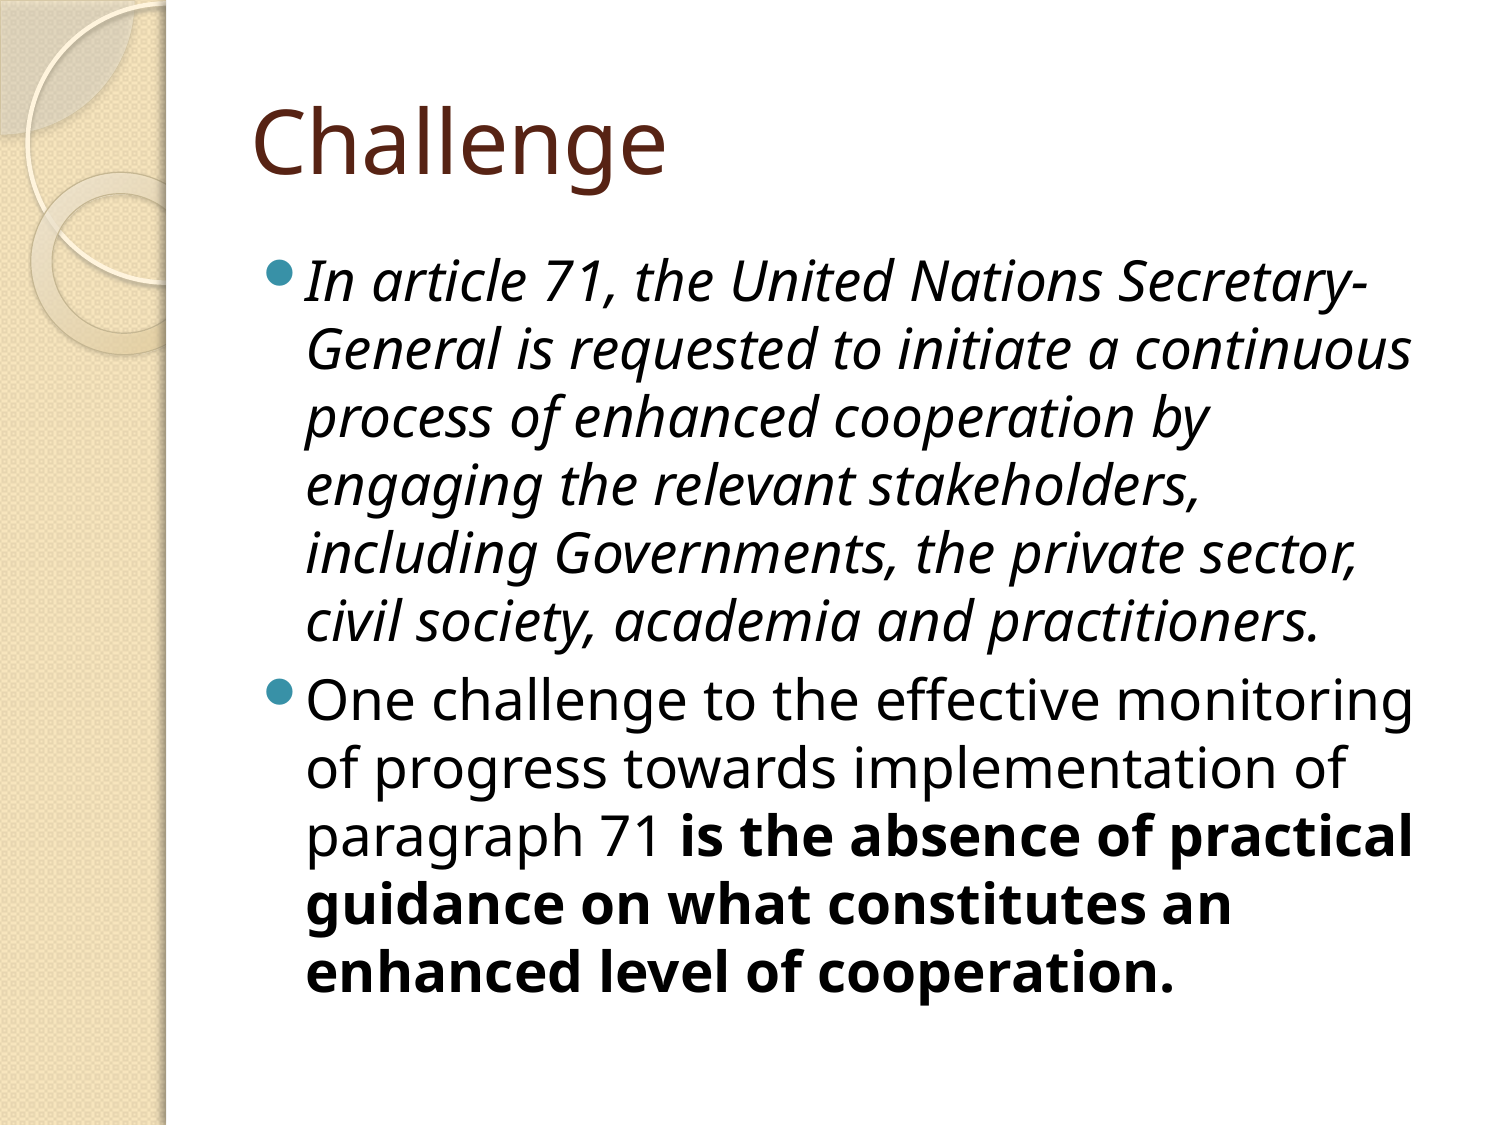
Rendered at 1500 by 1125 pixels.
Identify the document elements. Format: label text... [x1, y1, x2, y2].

title Challenge [235, 45, 1466, 233]
list In article 71, the United Nations Secretary-General is requested to initiate a continuous process of enhanced cooperation by engaging the relevant stakeholders, including Governments, the private sector, civil society, academia and practitioners. One challenge to the effective monitoring of progress towards implementation of paragraph 71 is the absence of practical guidance on what constitutes an enhanced level of cooperation. [235, 237, 1466, 1025]
